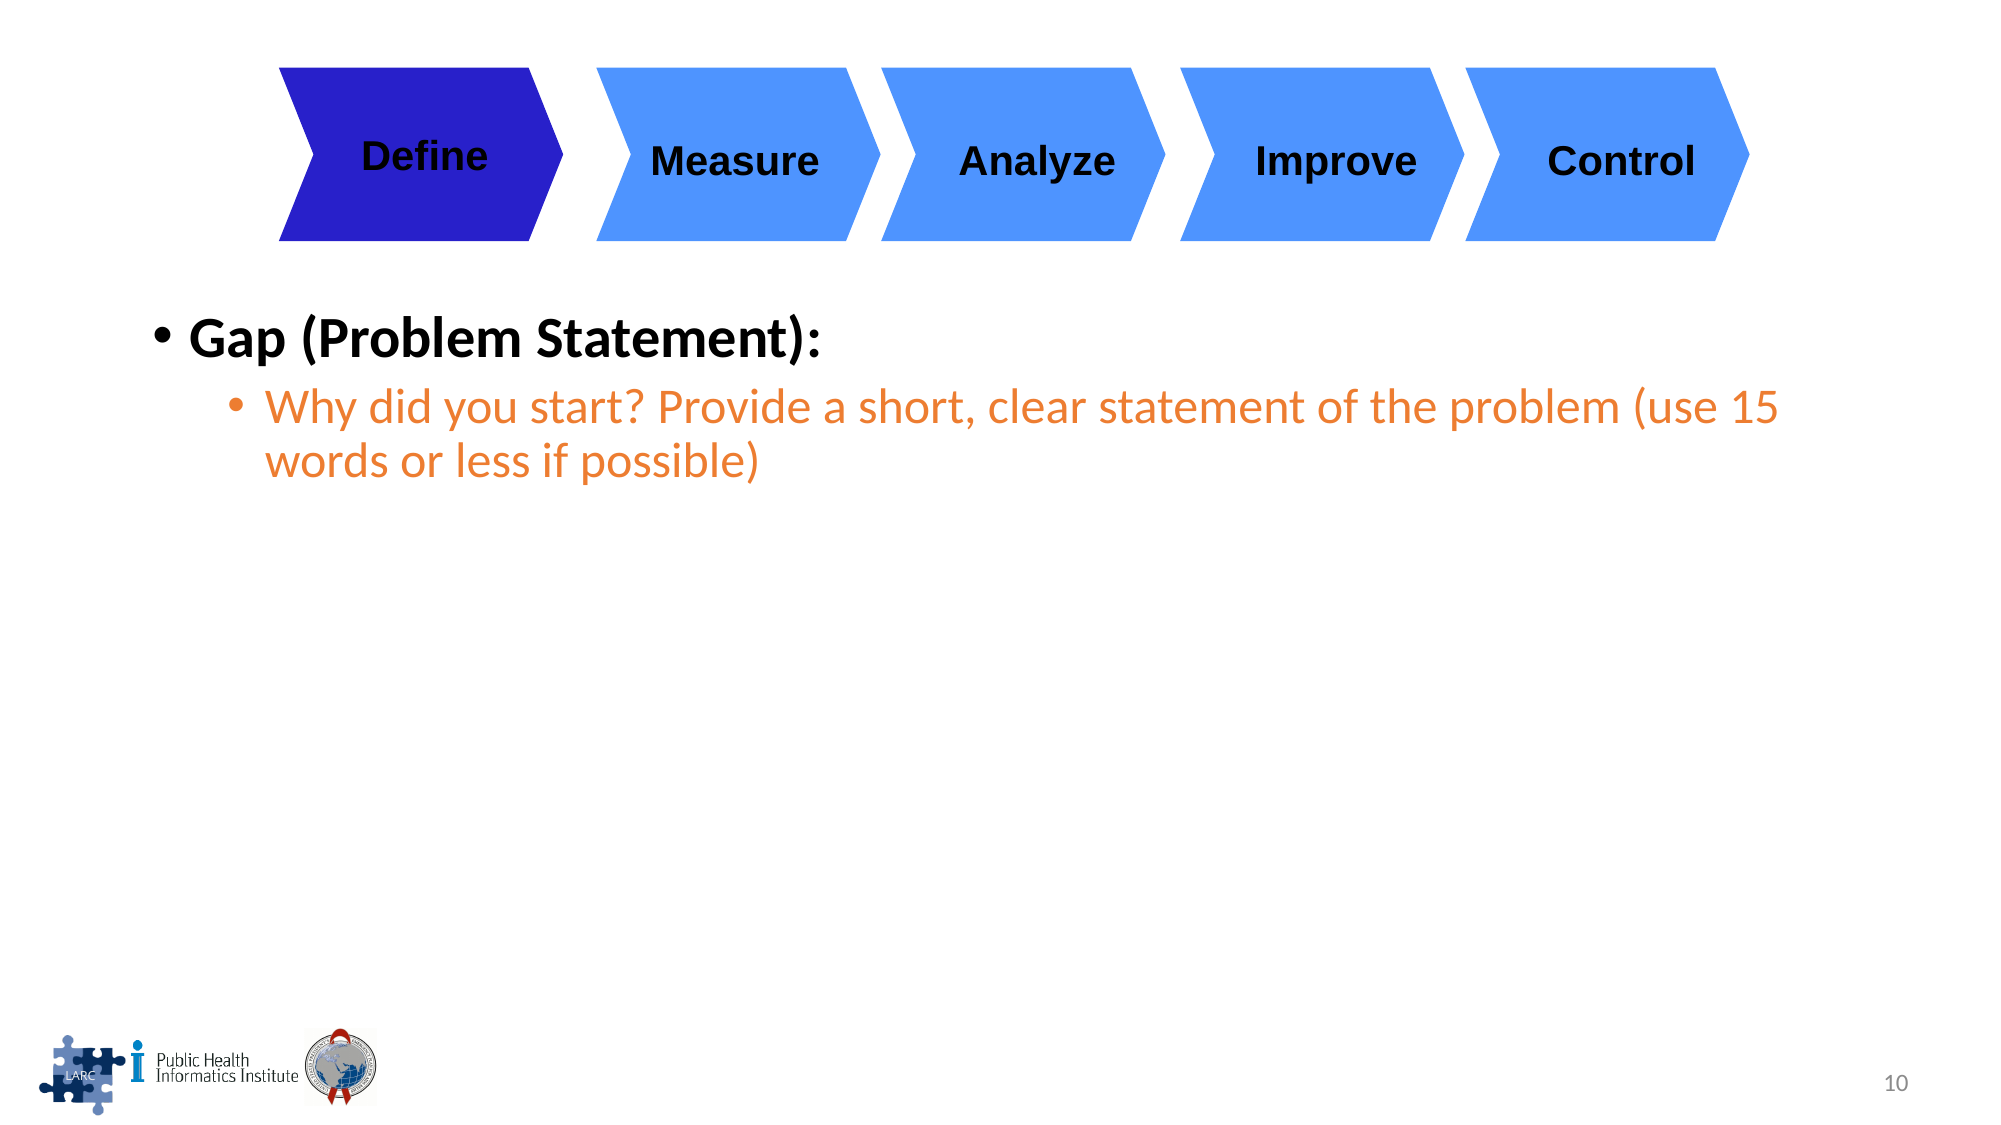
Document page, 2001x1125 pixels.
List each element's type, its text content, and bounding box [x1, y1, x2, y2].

picture [304, 1028, 377, 1106]
list Gap (Problem Statement): Why did you start? Provide a short, clear statement of the problem (use 15 words or less if possible) [137, 299, 1863, 1014]
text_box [278, 67, 1751, 242]
picture [0, 1035, 298, 1118]
slide_number 10 [1862, 1061, 1924, 1103]
